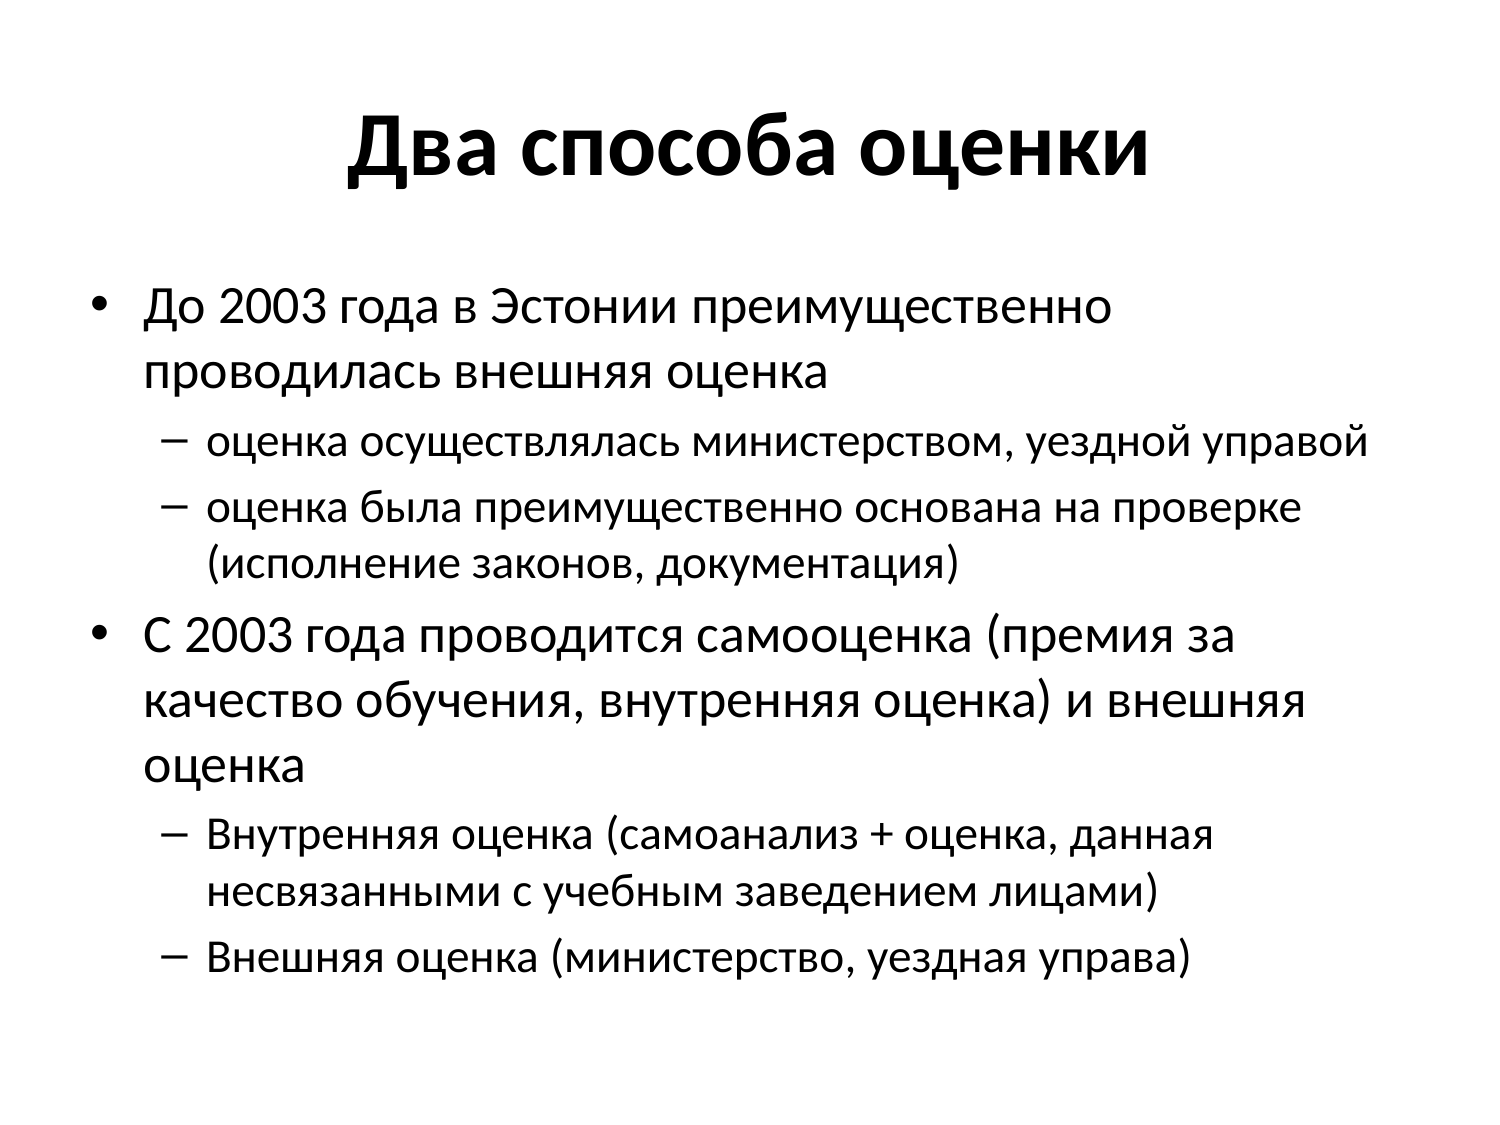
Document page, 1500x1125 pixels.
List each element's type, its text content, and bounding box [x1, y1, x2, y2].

list До 2003 года в Эстонии преимущественно проводилась внешняя оценка оценка осуществлялась министерством, уездной управой оценка была преимущественно основана на проверке (исполнение законов, документация) С 2003 года проводится самооценка (премия за качество обучения, внутренняя оценка) и внешняя оценка Внутренняя оценка (самоанализ + оценка, данная несвязанными с учебным заведением лицами) Внешняя оценка (министерство, уездная управа) [75, 262, 1425, 1005]
title Два способа оценки [75, 45, 1425, 233]
